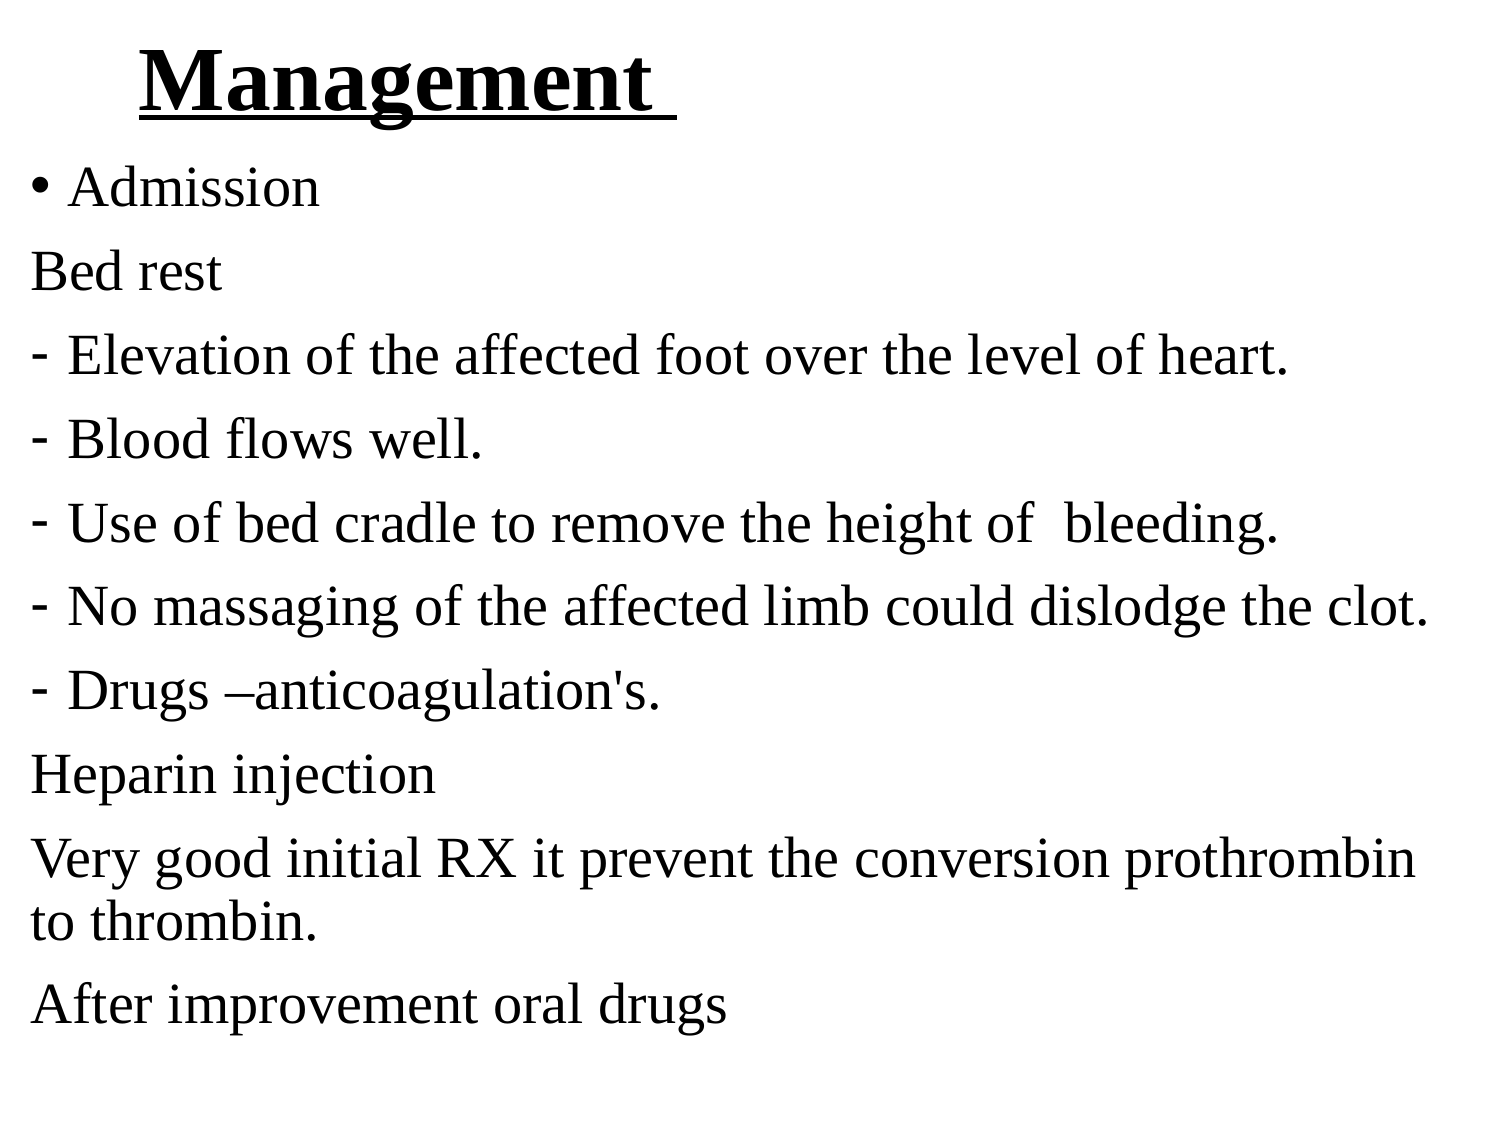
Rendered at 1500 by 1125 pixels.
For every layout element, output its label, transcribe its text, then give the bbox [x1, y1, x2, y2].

list Admission Bed rest Elevation of the affected foot over the level of heart. Blood flows well. Use of bed cradle to remove the height of bleeding. No massaging of the affected limb could dislodge the clot. Drugs –anticoagulation's. Heparin injection Very good initial RX it prevent the conversion prothrombin to thrombin. After improvement oral drugs [15, 149, 1485, 863]
title Management [123, 0, 1500, 190]
